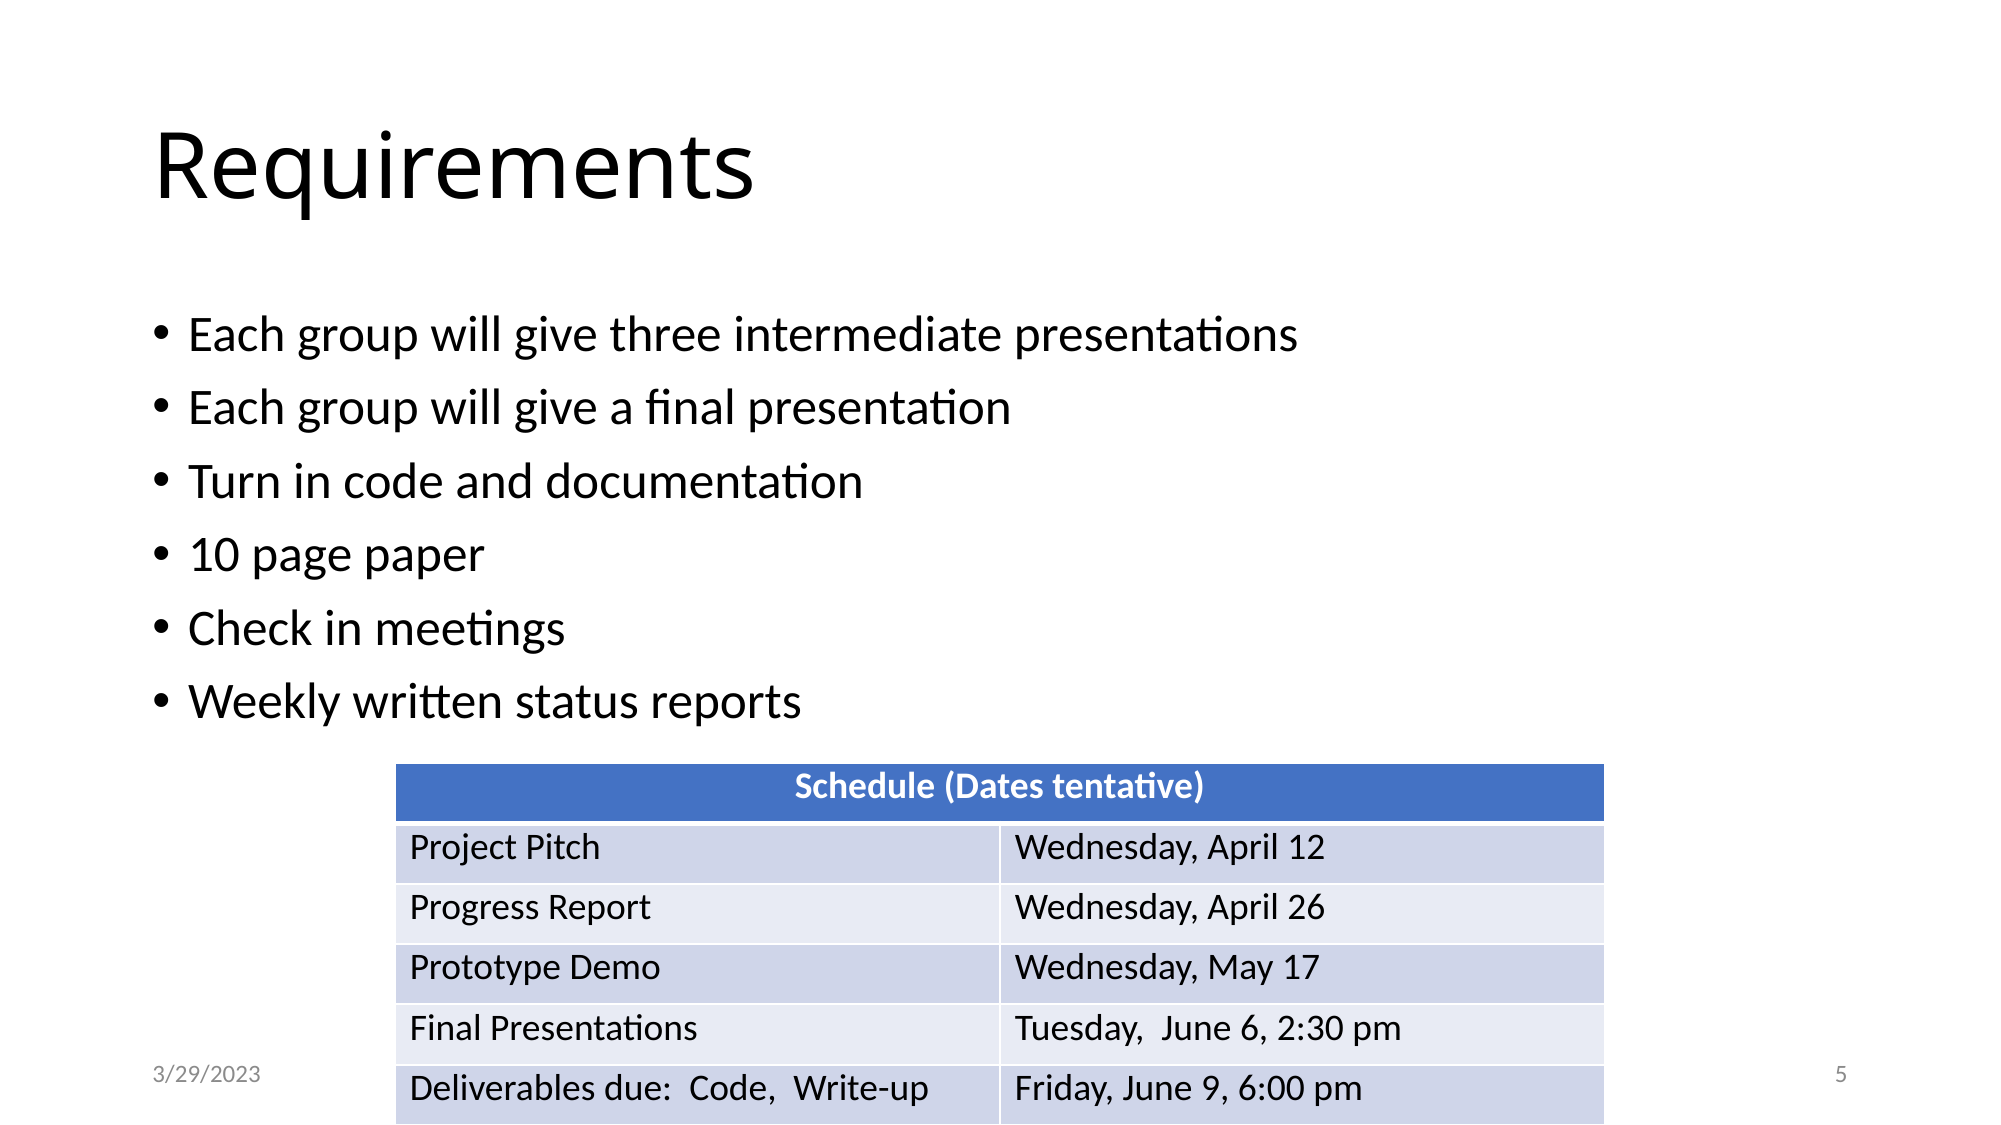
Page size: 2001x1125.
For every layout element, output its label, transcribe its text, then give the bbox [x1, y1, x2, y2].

table_cell Project Pitch [396, 826, 999, 883]
table_cell Friday, June 9, 6:00 pm [1001, 1066, 1604, 1124]
table_cell Prototype Demo [396, 945, 999, 1003]
table_cell Wednesday, April 26 [1001, 885, 1604, 943]
table_cell Final Presentations [396, 1005, 999, 1064]
table_cell Progress Report [396, 885, 999, 943]
title Requirements [137, 59, 1863, 278]
table_cell Tuesday, June 6, 2:30 pm [1001, 1005, 1604, 1064]
list Each group will give three intermediate presentations Each group will give a final presentation Turn in code and documentation 10 page paper Check in meetings Weekly written status reports [137, 299, 1863, 741]
table_cell Wednesday, April 12 [1001, 826, 1604, 883]
slide_number 5 [1606, 1042, 1863, 1103]
table_cell Deliverables due: Code, Write-up [396, 1066, 999, 1124]
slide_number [137, 1042, 394, 1103]
table_cell Wednesday, May 17 [1001, 945, 1604, 1003]
table_header Schedule (Dates tentative) [396, 764, 1604, 821]
